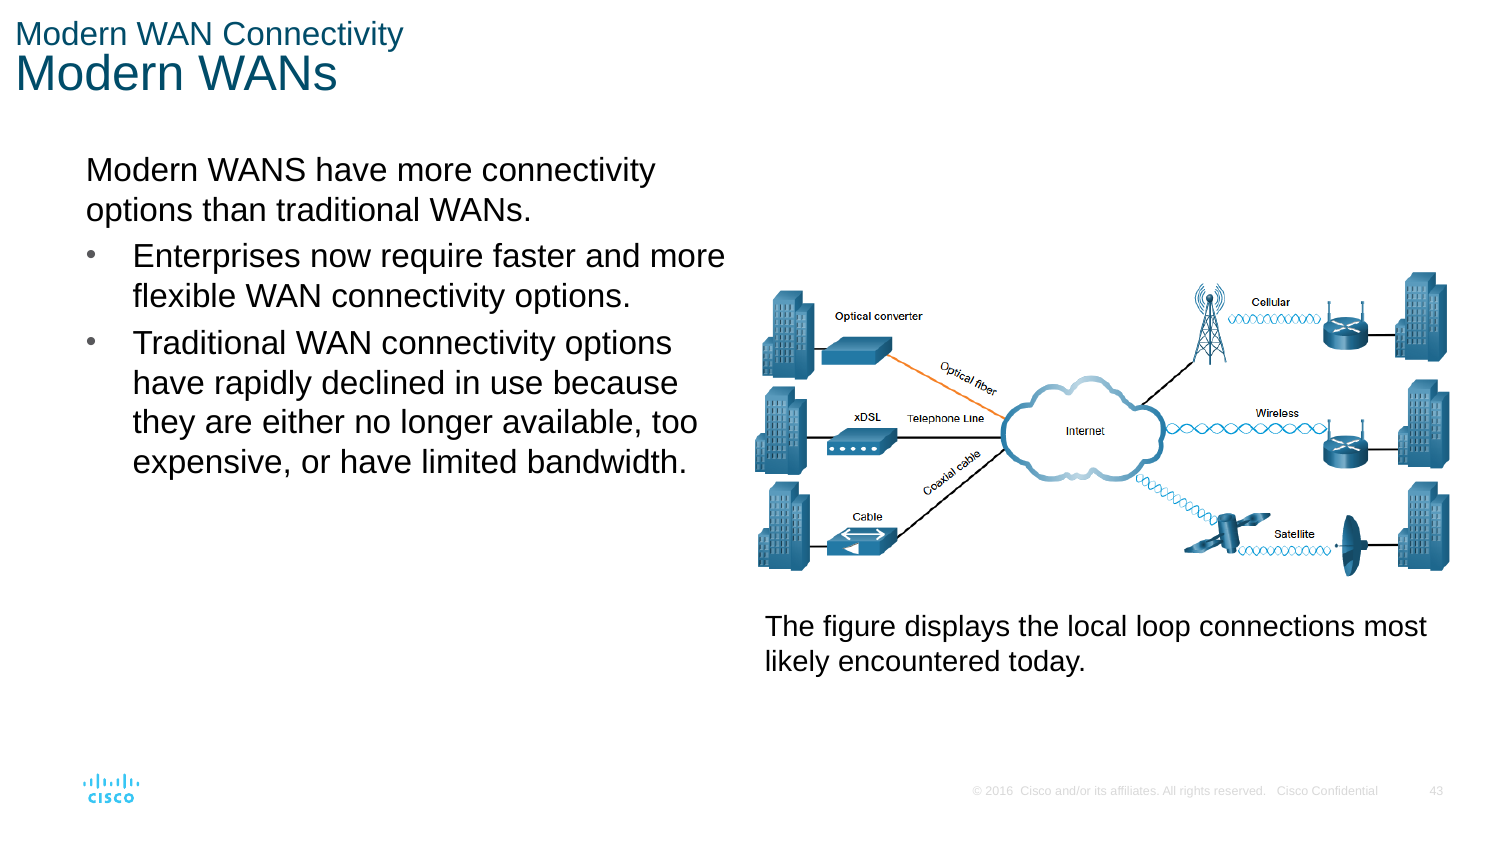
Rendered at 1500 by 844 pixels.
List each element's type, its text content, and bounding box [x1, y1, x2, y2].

list Modern WANS have more connectivity options than traditional WANs. Enterprises now require faster and more flexible WAN connectivity options. Traditional WAN connectivity options have rapidly declined in use because they are either no longer available, too expensive, or have limited bandwidth. [70, 140, 750, 745]
title Modern WAN Connectivity Modern WANs [0, 0, 1369, 121]
text_box The figure displays the local loop connections most likely encountered today. [750, 599, 1456, 685]
picture [749, 264, 1456, 580]
